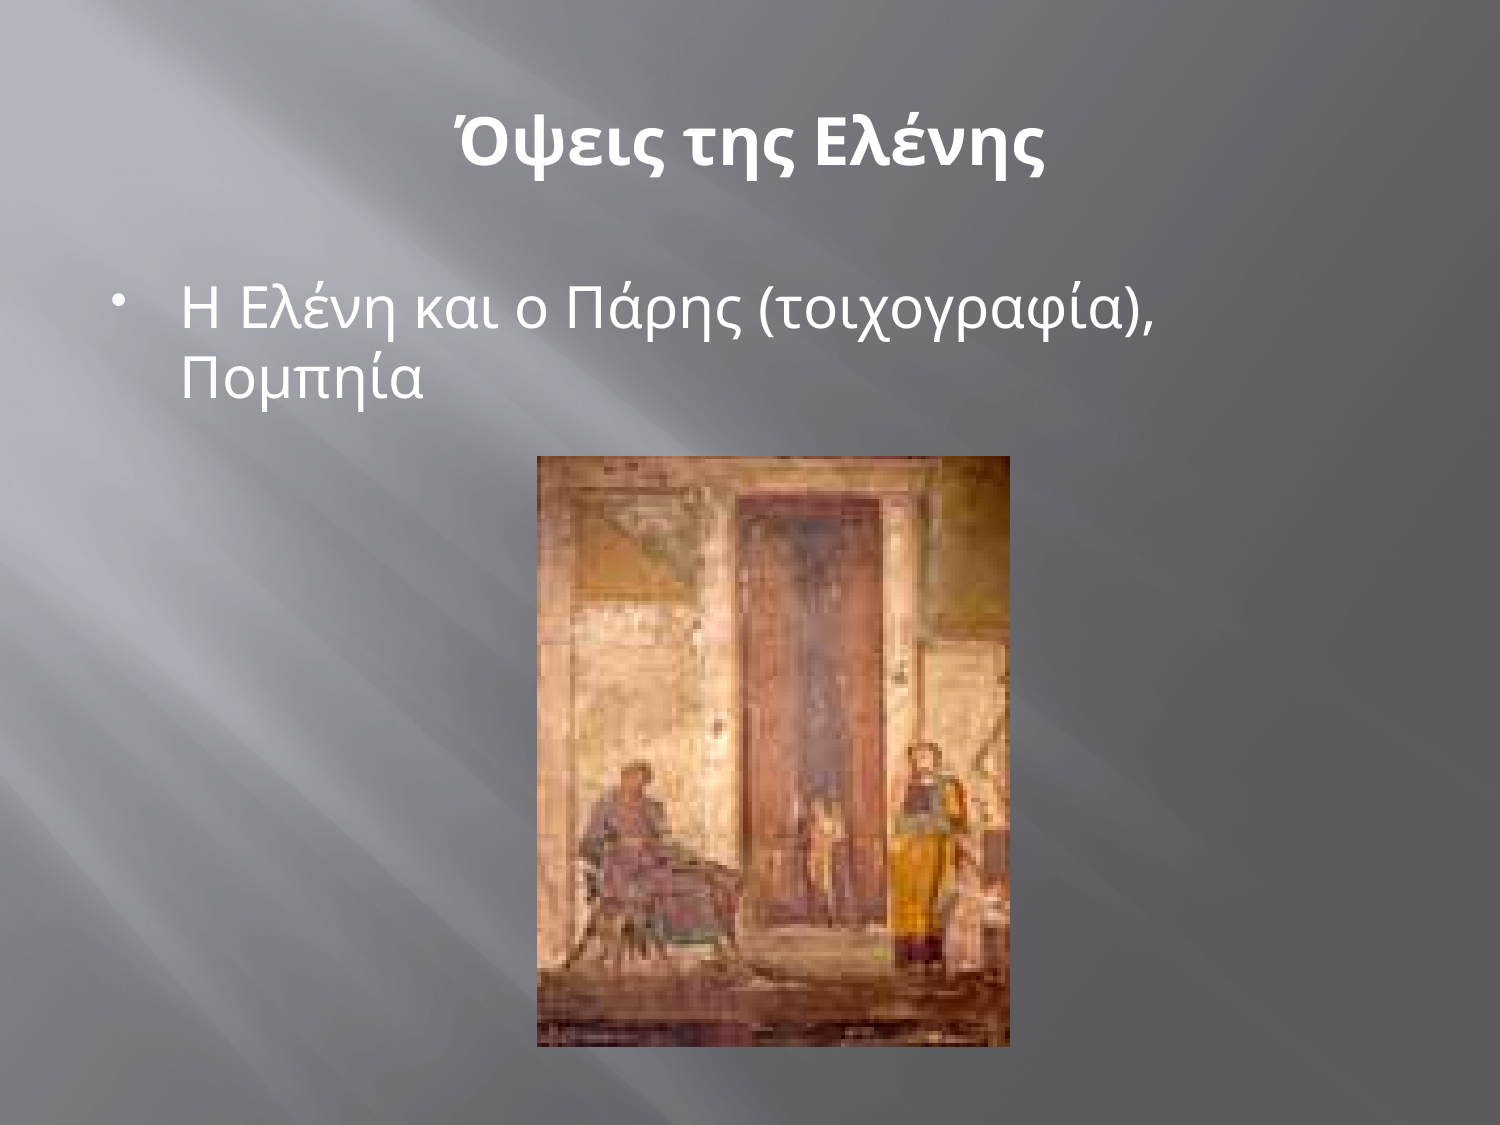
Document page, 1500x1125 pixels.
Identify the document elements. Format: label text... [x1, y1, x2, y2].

title Όψεις της Ελένης [75, 45, 1425, 233]
picture [537, 455, 1011, 1048]
list Η Ελένη και ο Πάρης (τοιχογραφία), Πομπηία [74, 262, 1426, 1036]
